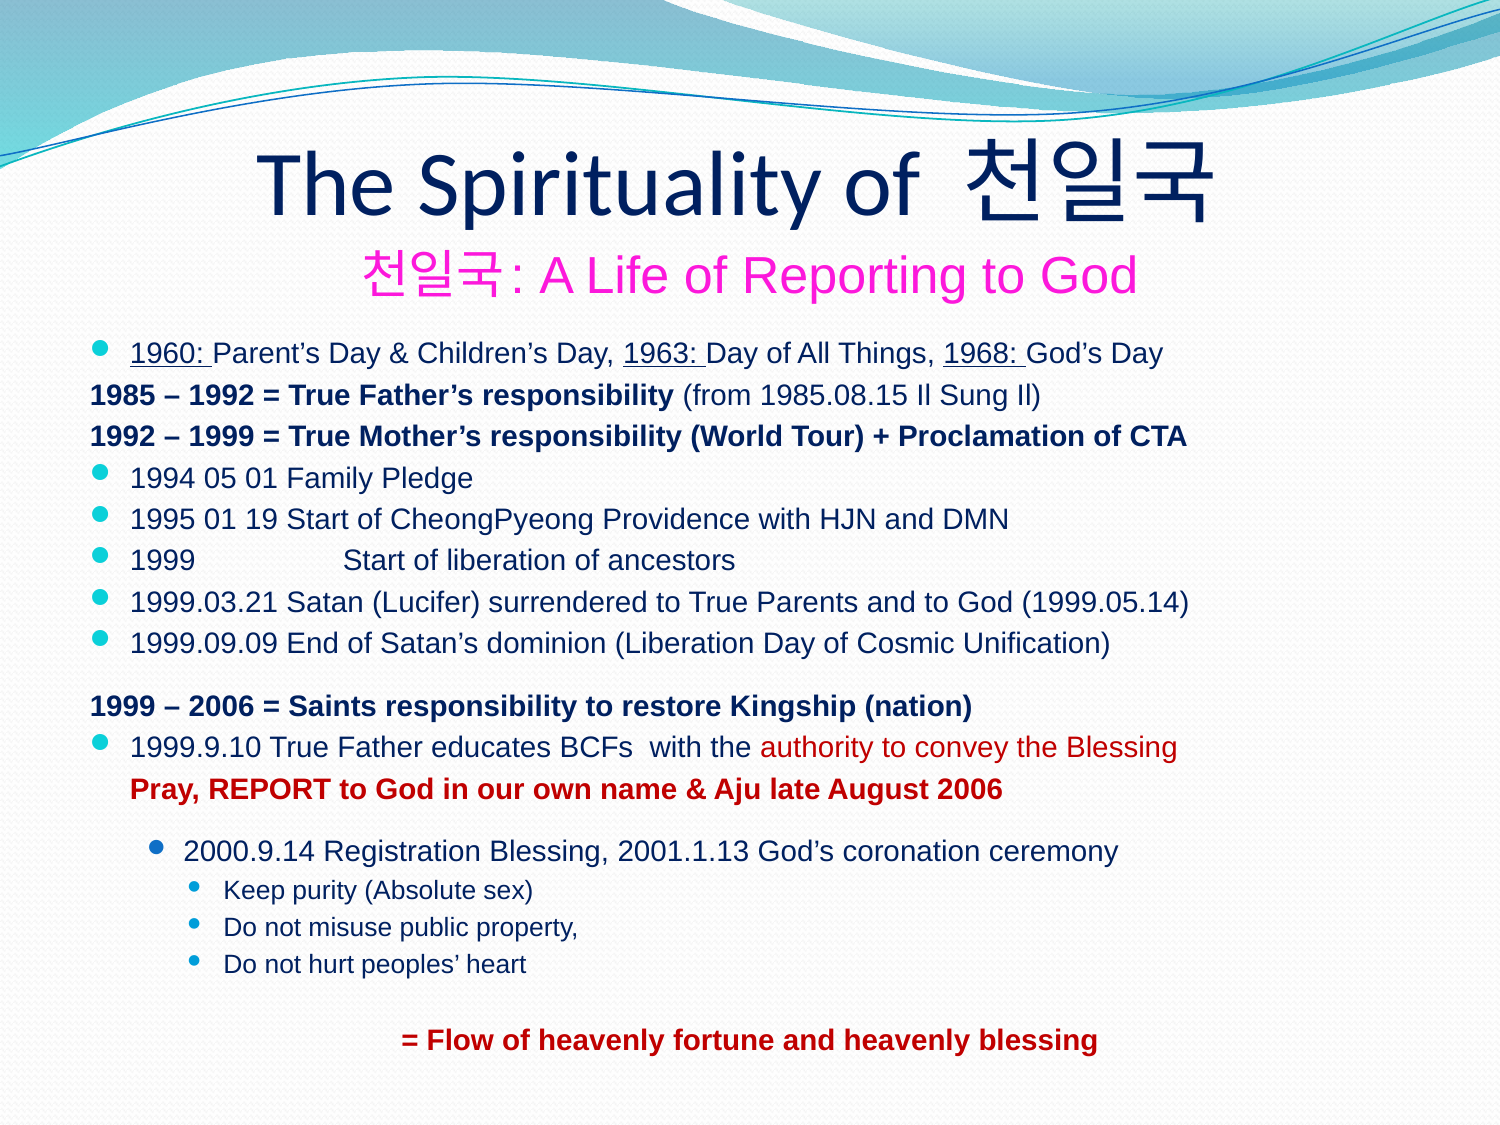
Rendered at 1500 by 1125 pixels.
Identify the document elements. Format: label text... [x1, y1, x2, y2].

title The Spirituality of 천일국 [75, 115, 1425, 234]
list 천일국: A Life of Reporting to God 1960: Parent’s Day & Children’s Day, 1963: Day of All Things, 1968: God’s Day 1985 – 1992 = True Father’s responsibility (from 1985.08.15 Il Sung Il) 1992 – 1999 = True Mother’s responsibility (World Tour) + Proclamation of CTA 1994 05 01 Family Pledge 1995 01 19 Start of CheongPyeong Providence with HJN and DMN 1999 Start of liberation of ancestors 1999.03.21 Satan (Lucifer) surrendered to True Parents and to God (1999.05.14) 1999.09.09 End of Satan’s dominion (Liberation Day of Cosmic Unification) 1999 – 2006 = Saints responsibility to restore Kingship (nation) 1999.9.10 True Father educates BCFs with the authority to convey the Blessing Pray, REPORT to God in our own name & Aju late August 2006 2000.9.14 Registration Blessing, 2001.1.13 God’s coronation ceremony Keep purity (Absolute sex) Do not misuse public property, Do not hurt peoples’ heart = Flow of heavenly fortune and heavenly blessing [75, 234, 1425, 1079]
